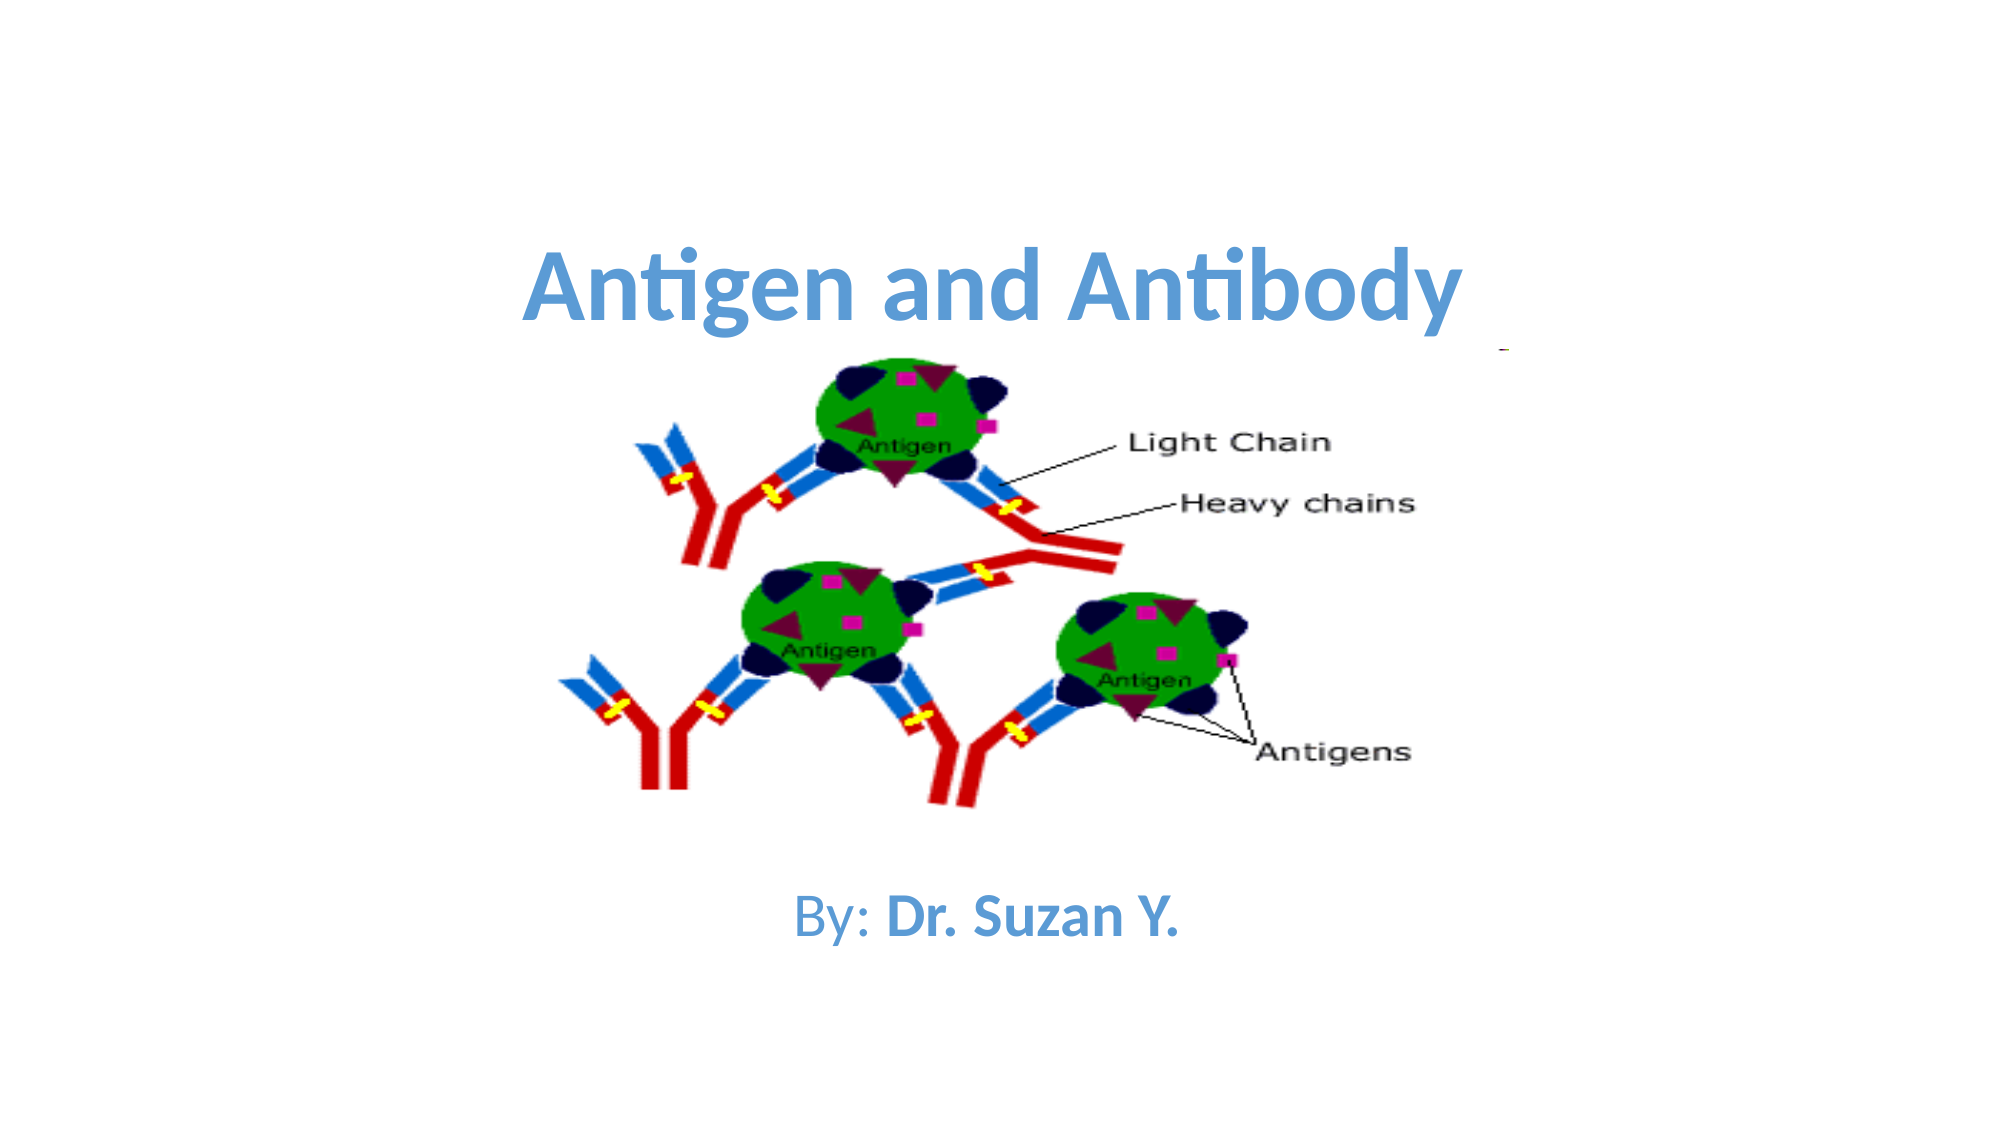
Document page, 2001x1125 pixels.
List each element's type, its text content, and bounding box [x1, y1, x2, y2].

picture [508, 349, 1509, 823]
title Antigen and Antibody [275, 24, 1713, 350]
subtitle By: Dr. Suzan Y. [612, 875, 1363, 975]
